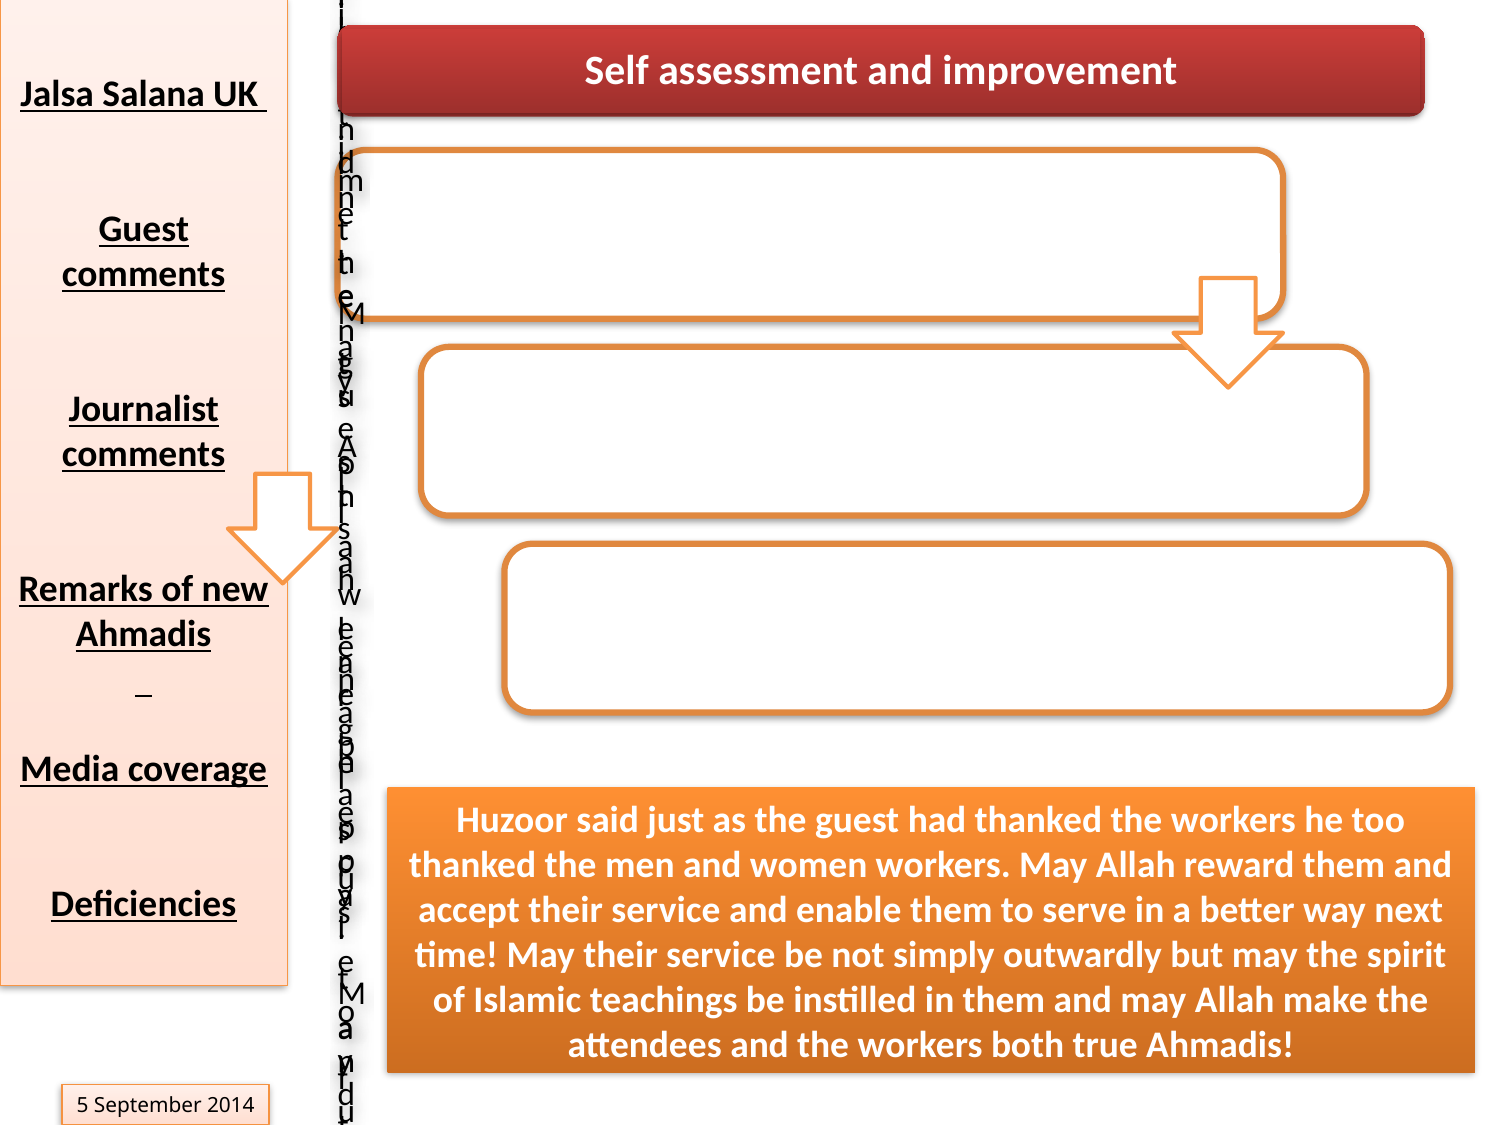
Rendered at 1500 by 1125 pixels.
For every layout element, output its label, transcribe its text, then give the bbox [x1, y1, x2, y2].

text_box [337, 24, 1426, 117]
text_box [337, 149, 1451, 713]
text_box Jalsa Salana UK Guest comments Journalist comments Remarks of new Ahmadis Media coverage Deficiencies [0, 0, 288, 986]
text_box 5 September 2014 [61, 1084, 270, 1125]
text_box Huzoor said just as the guest had thanked the workers he too thanked the men and women workers. May Allah reward them and accept their service and enable them to serve in a better way next time! May their service be not simply outwardly but may the spirit of Islamic teachings be instilled in them and may Allah make the attendees and the workers both true Ahmadis! [387, 787, 1475, 1073]
